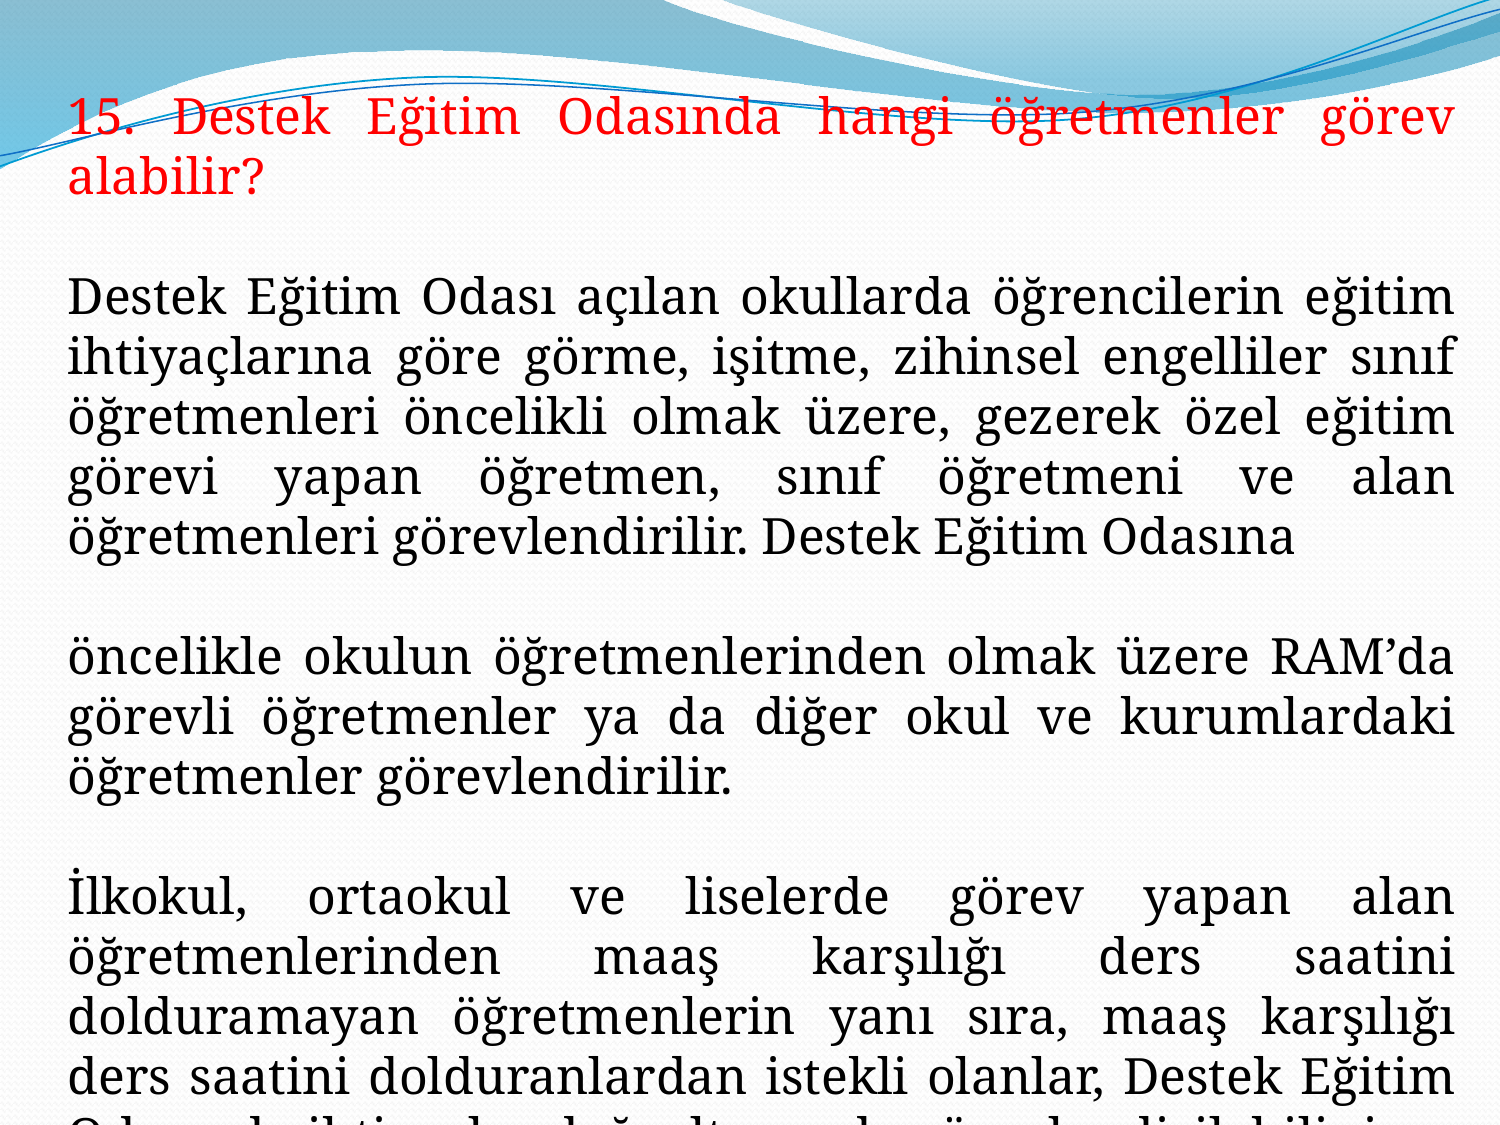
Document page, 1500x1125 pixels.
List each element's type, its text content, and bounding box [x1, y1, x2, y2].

text_box 15. Destek Eğitim Odasında hangi öğretmenler görev alabilir? Destek Eğitim Odası açılan okullarda öğrencilerin eğitim ihtiyaçlarına göre görme, işitme, zihinsel engelliler sınıf öğretmenleri öncelikli olmak üzere, gezerek özel eğitim görevi yapan öğretmen, sınıf öğretmeni ve alan öğretmenleri görevlendirilir. Destek Eğitim Odasına öncelikle okulun öğretmenlerinden olmak üzere RAM’da görevli öğretmenler ya da diğer okul ve kurumlardaki öğretmenler görevlendirilir. İlkokul, ortaokul ve liselerde görev yapan alan öğretmenlerinden maaş karşılığı ders saatini dolduramayan öğretmenlerin yanı sıra, maaş karşılığı ders saatini dolduranlardan istekli olanlar, Destek Eğitim Odasında ihtiyaçlar doğrultusunda görevlendirilebilinir. [53, 32, 1471, 1125]
